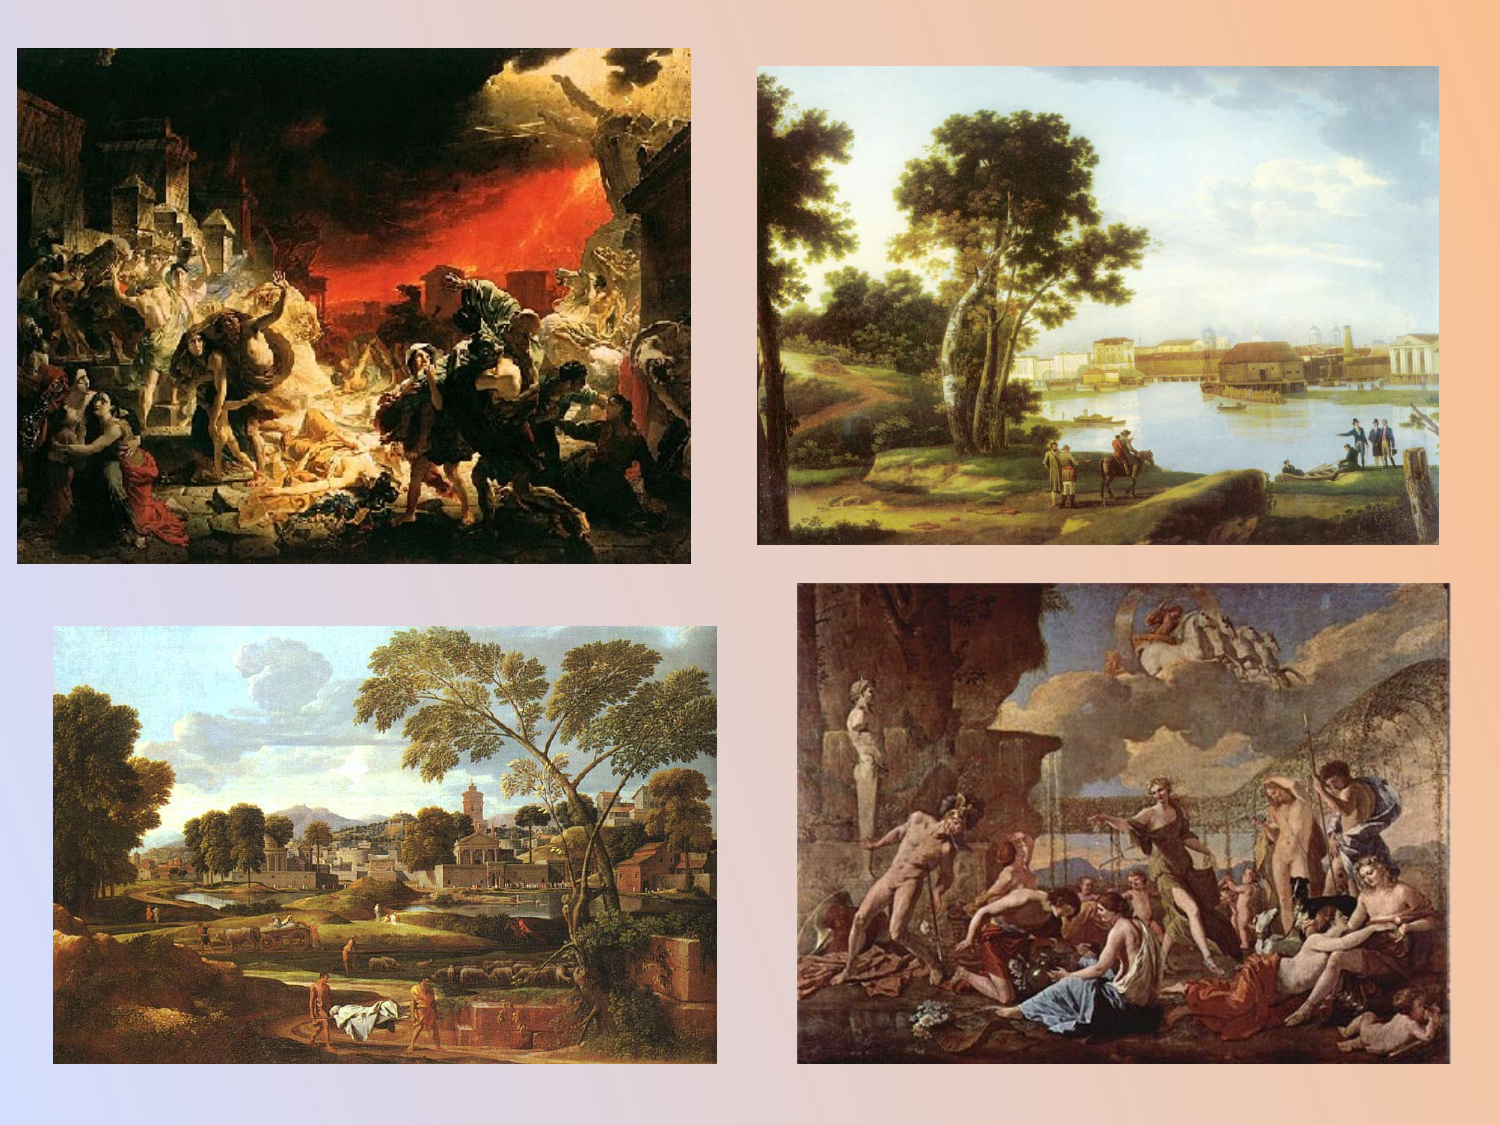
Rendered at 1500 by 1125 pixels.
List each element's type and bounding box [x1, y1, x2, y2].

picture [756, 66, 1439, 546]
picture [797, 583, 1452, 1065]
picture [52, 626, 717, 1065]
picture [17, 48, 692, 564]
